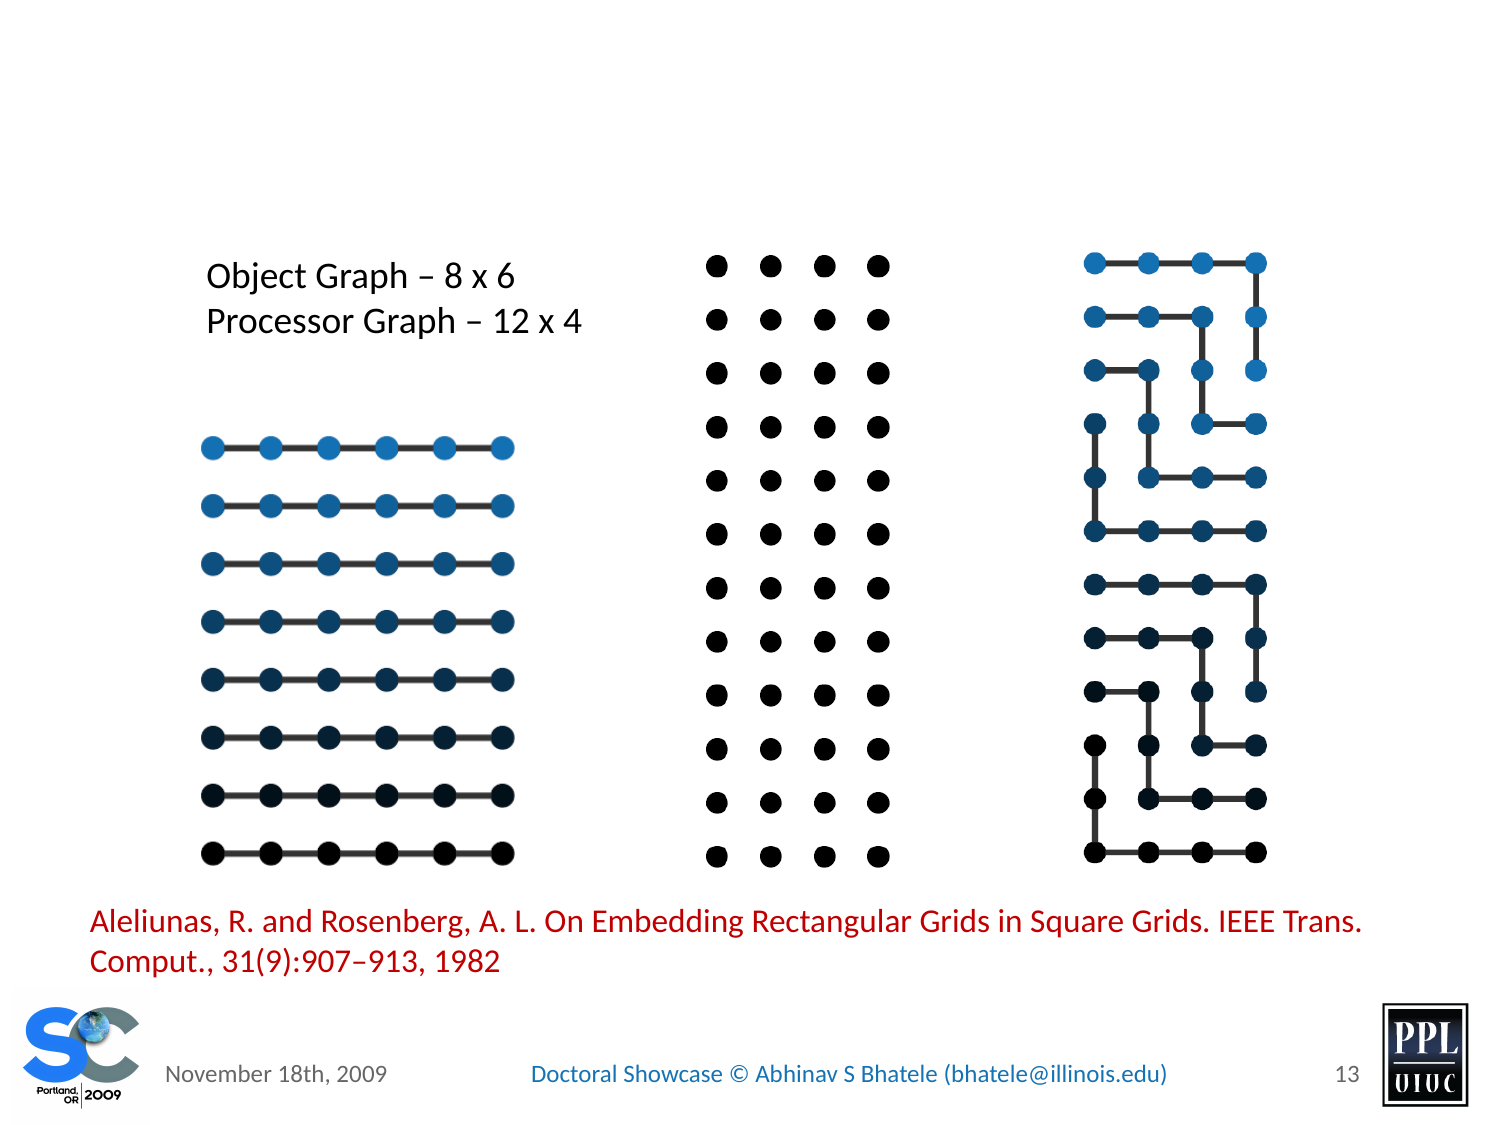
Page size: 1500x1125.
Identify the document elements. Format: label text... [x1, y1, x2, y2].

slide_number 13 [1224, 1042, 1375, 1103]
footer Doctoral Showcase © Abhinav S Bhatele (bhatele@illinois.edu) [500, 1042, 1200, 1103]
picture [177, 412, 538, 888]
picture [1374, 995, 1475, 1113]
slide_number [150, 1042, 425, 1103]
picture [12, 987, 150, 1125]
text_box Object Graph – 8 x 6 Processor Graph – 12 x 4 [191, 243, 598, 349]
picture [1059, 237, 1286, 883]
text_box Aleliunas, R. and Rosenberg, A. L. On Embedding Rectangular Grids in Square Grids. IEEE Trans. Comput., 31(9):907–913, 1982 [75, 891, 1400, 987]
picture [680, 237, 910, 888]
